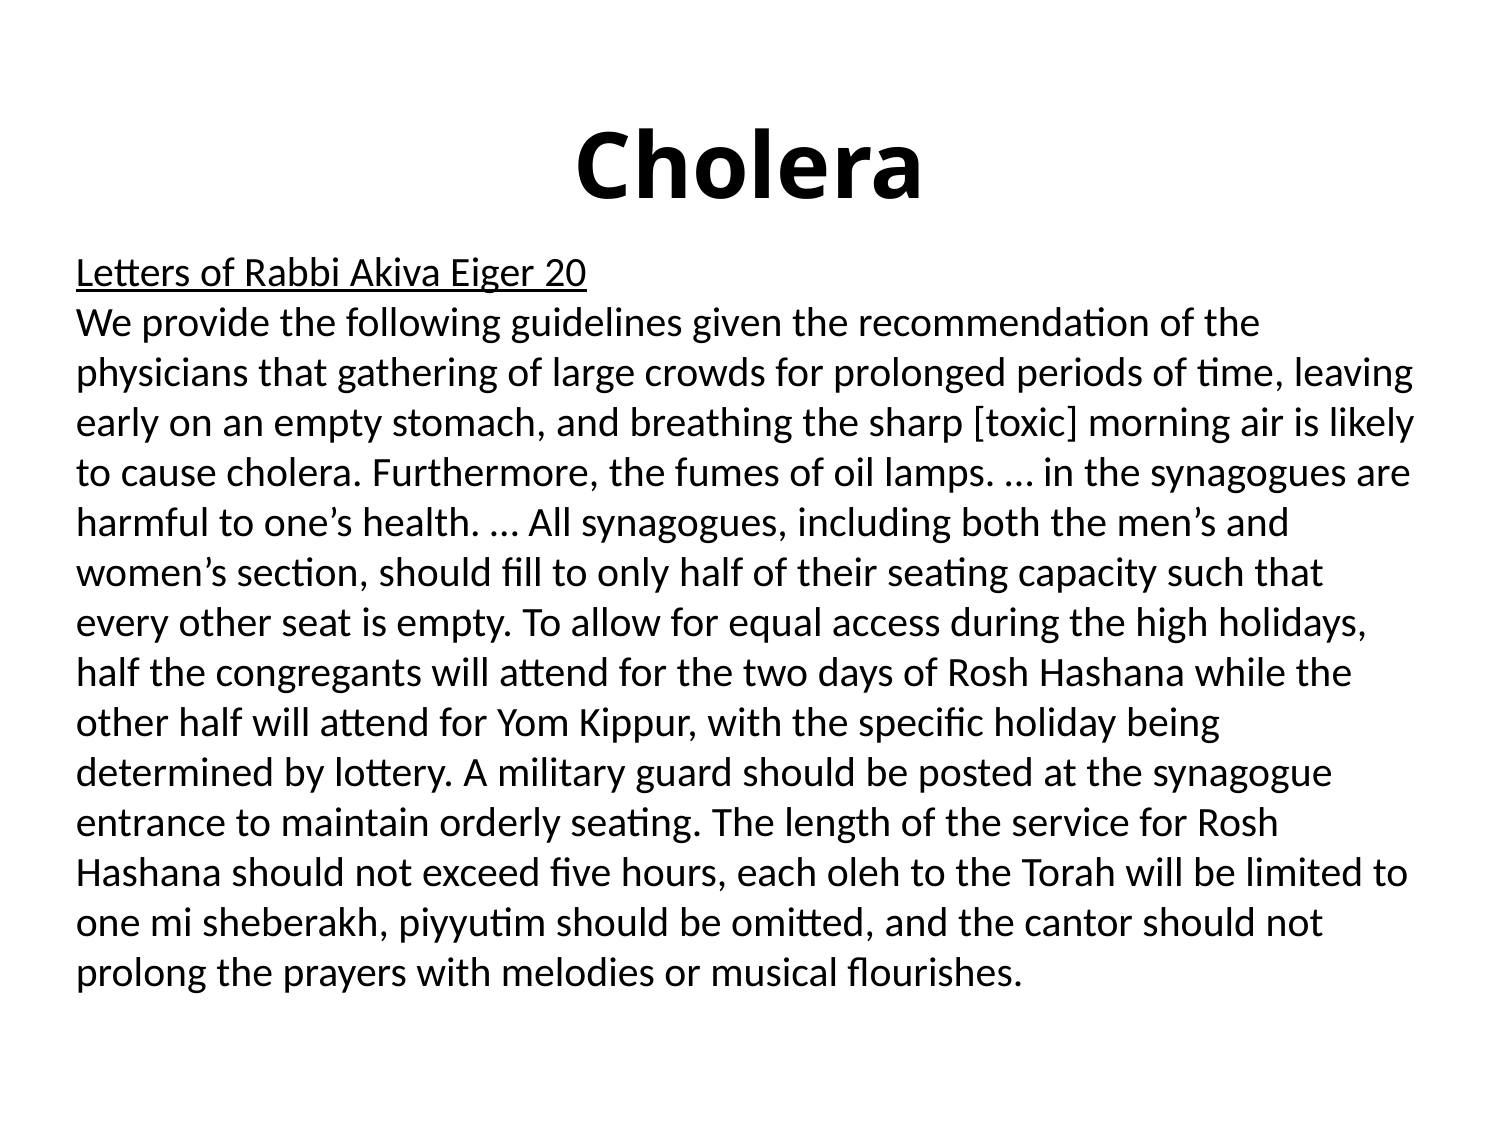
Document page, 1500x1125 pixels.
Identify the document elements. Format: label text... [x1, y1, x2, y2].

title Cholera [103, 59, 1397, 237]
text_box Letters of Rabbi Akiva Eiger 20 We provide the following guidelines given the recommendation of the physicians that gathering of large crowds for prolonged periods of time, leaving early on an empty stomach, and breathing the sharp [toxic] morning air is likely to cause cholera. Furthermore, the fumes of oil lamps. … in the synagogues are harmful to one’s health. … All synagogues, including both the men’s and women’s section, should fill to only half of their seating capacity such that every other seat is empty. To allow for equal access during the high holidays, half the congregants will attend for the two days of Rosh Hashana while the other half will attend for Yom Kippur, with the specific holiday being determined by lottery. A military guard should be posted at the synagogue entrance to maintain orderly seating. The length of the service for Rosh Hashana should not exceed five hours, each oleh to the Torah will be limited to one mi sheberakh, piyyutim should be omitted, and the cantor should not prolong the prayers with melodies or musical flourishes. [61, 237, 1433, 1003]
